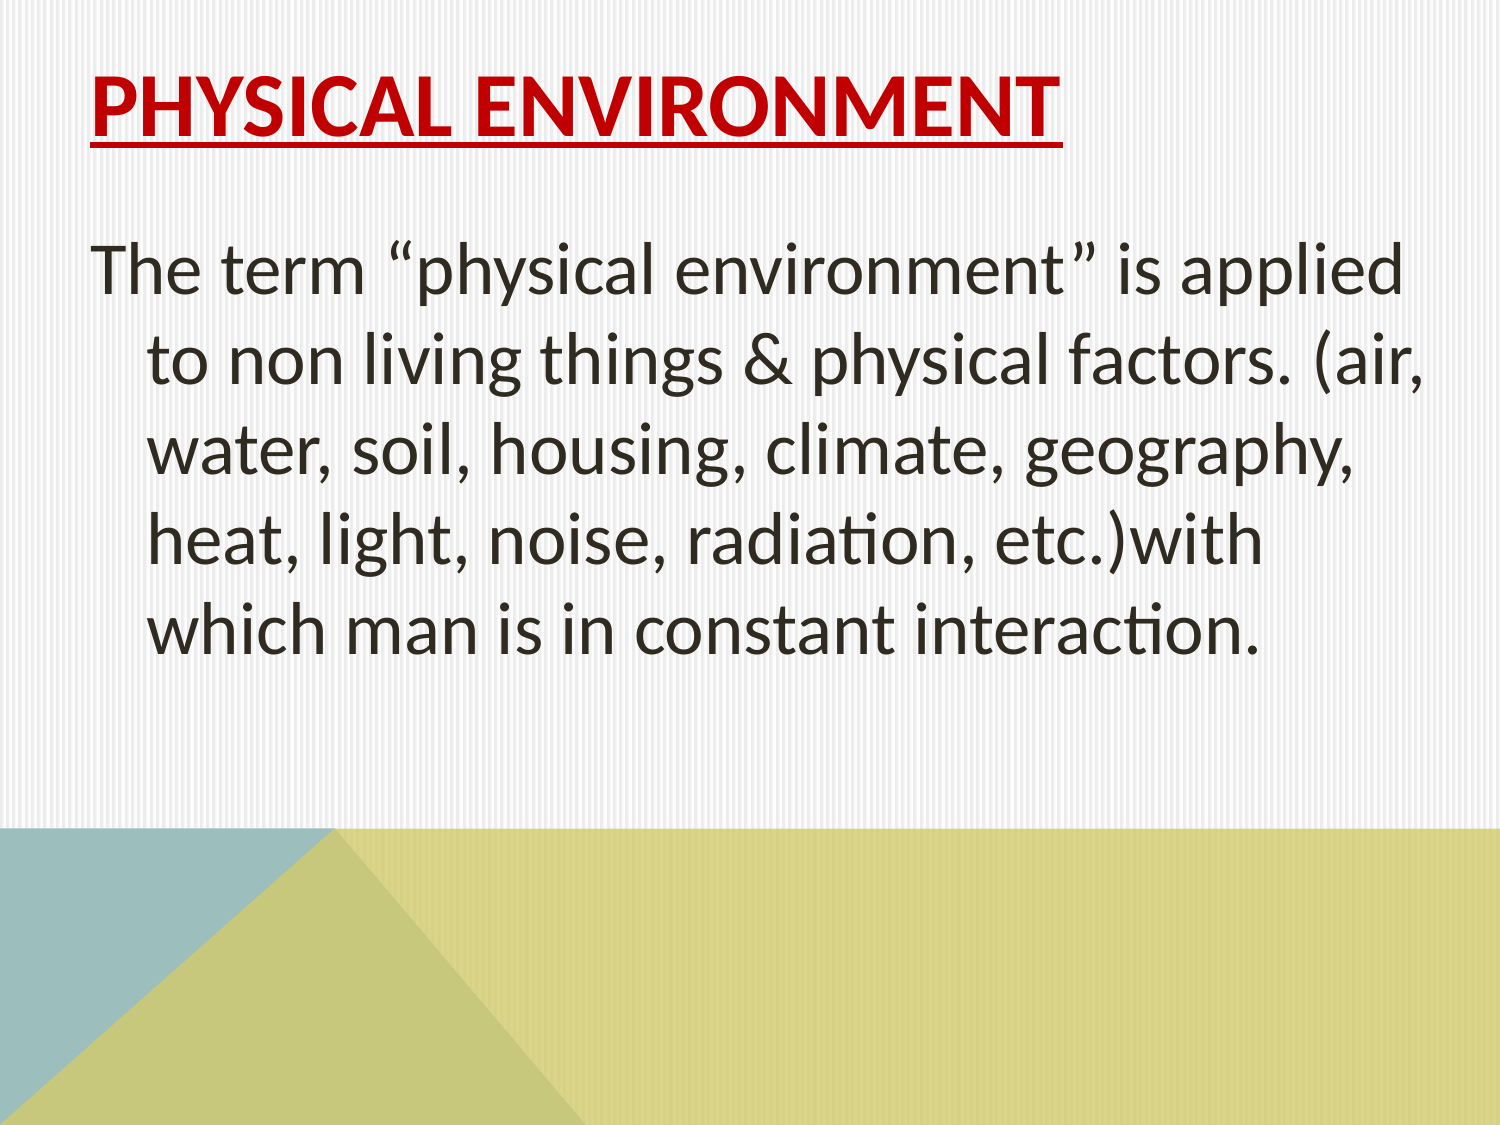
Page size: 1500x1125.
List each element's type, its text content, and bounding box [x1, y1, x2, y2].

title PHYSICAL ENVIRONMENT [75, 75, 1425, 125]
list The term “physical environment” is applied to non living things & physical factors. (air, water, soil, housing, climate, geography, heat, light, noise, radiation, etc.)with which man is in constant interaction. [75, 212, 1463, 1038]
